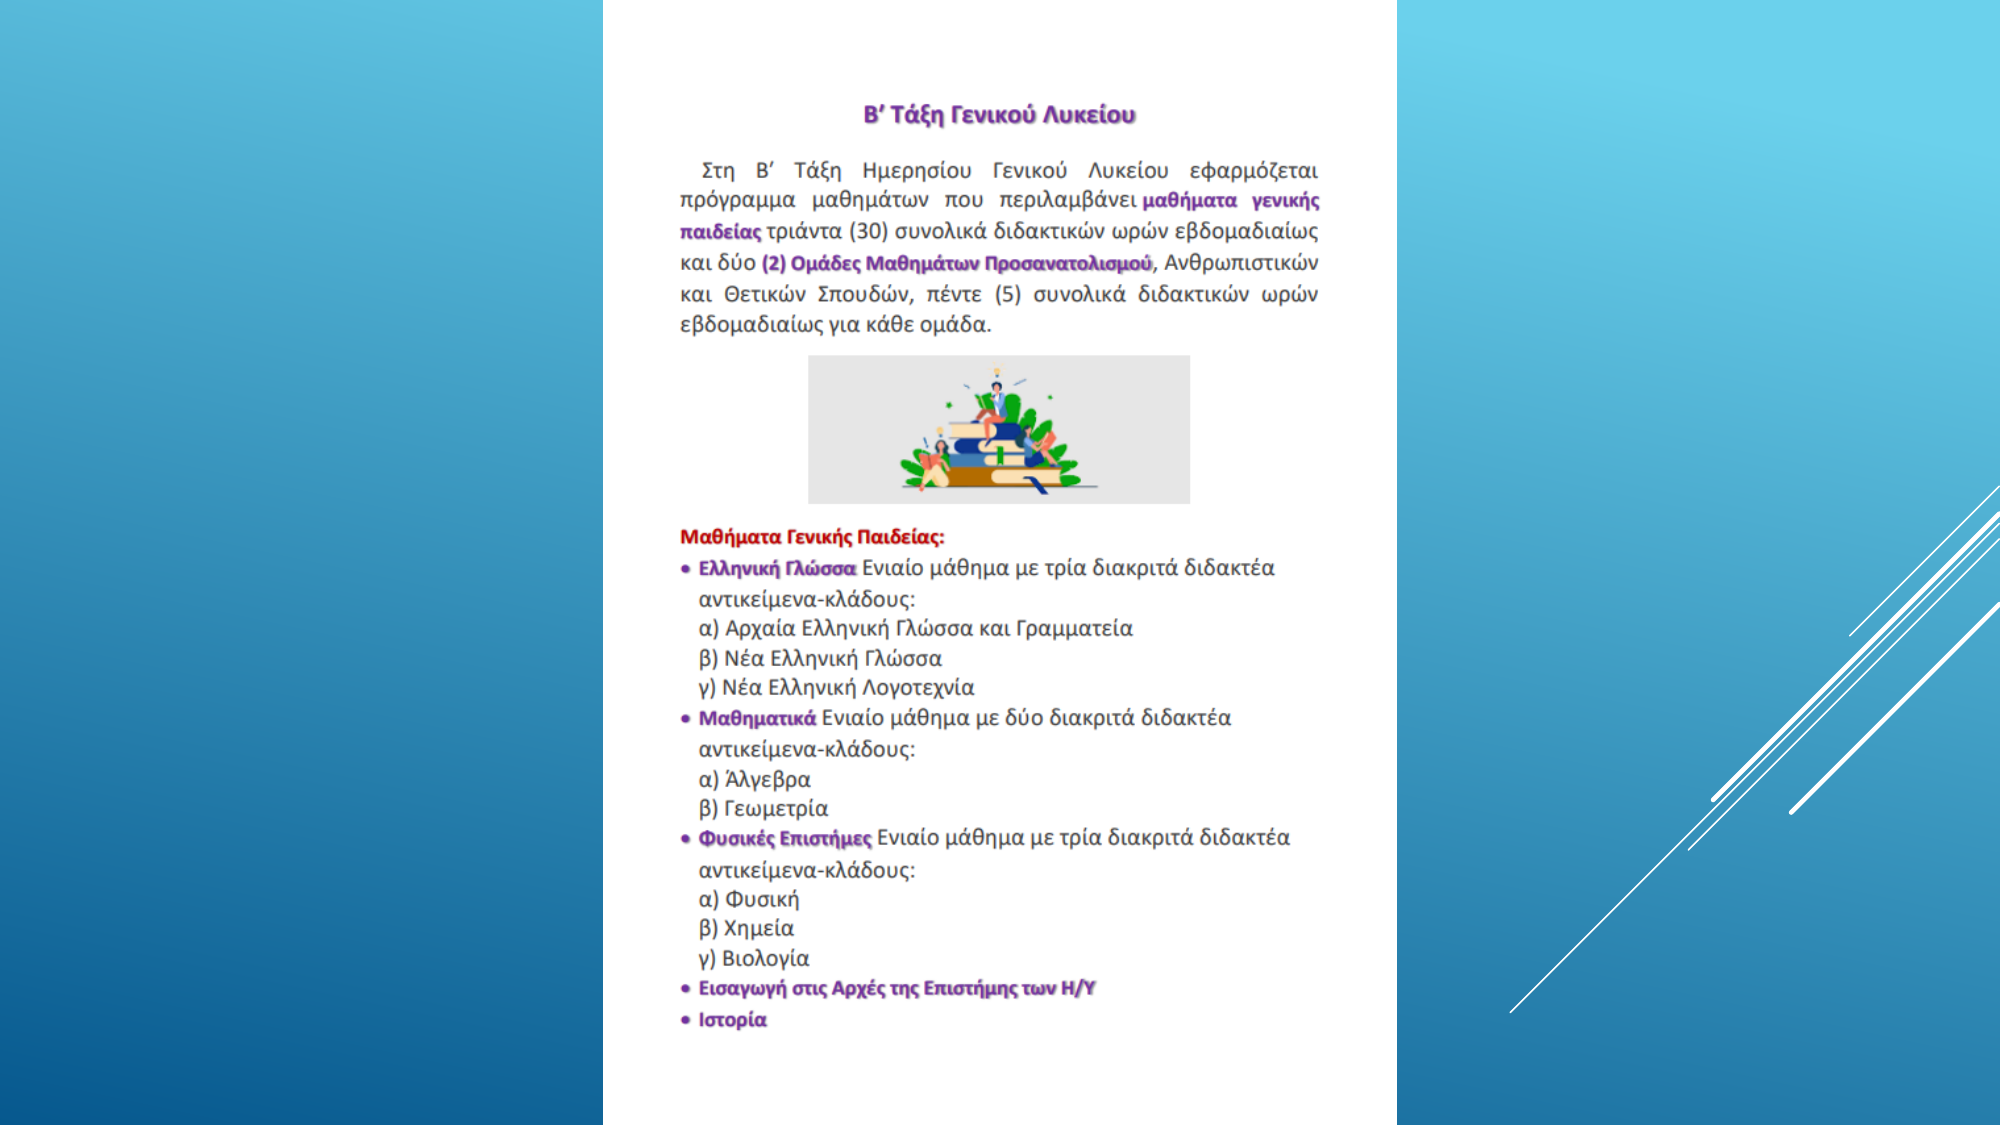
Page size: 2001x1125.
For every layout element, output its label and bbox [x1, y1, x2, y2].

picture [603, 0, 1397, 1125]
